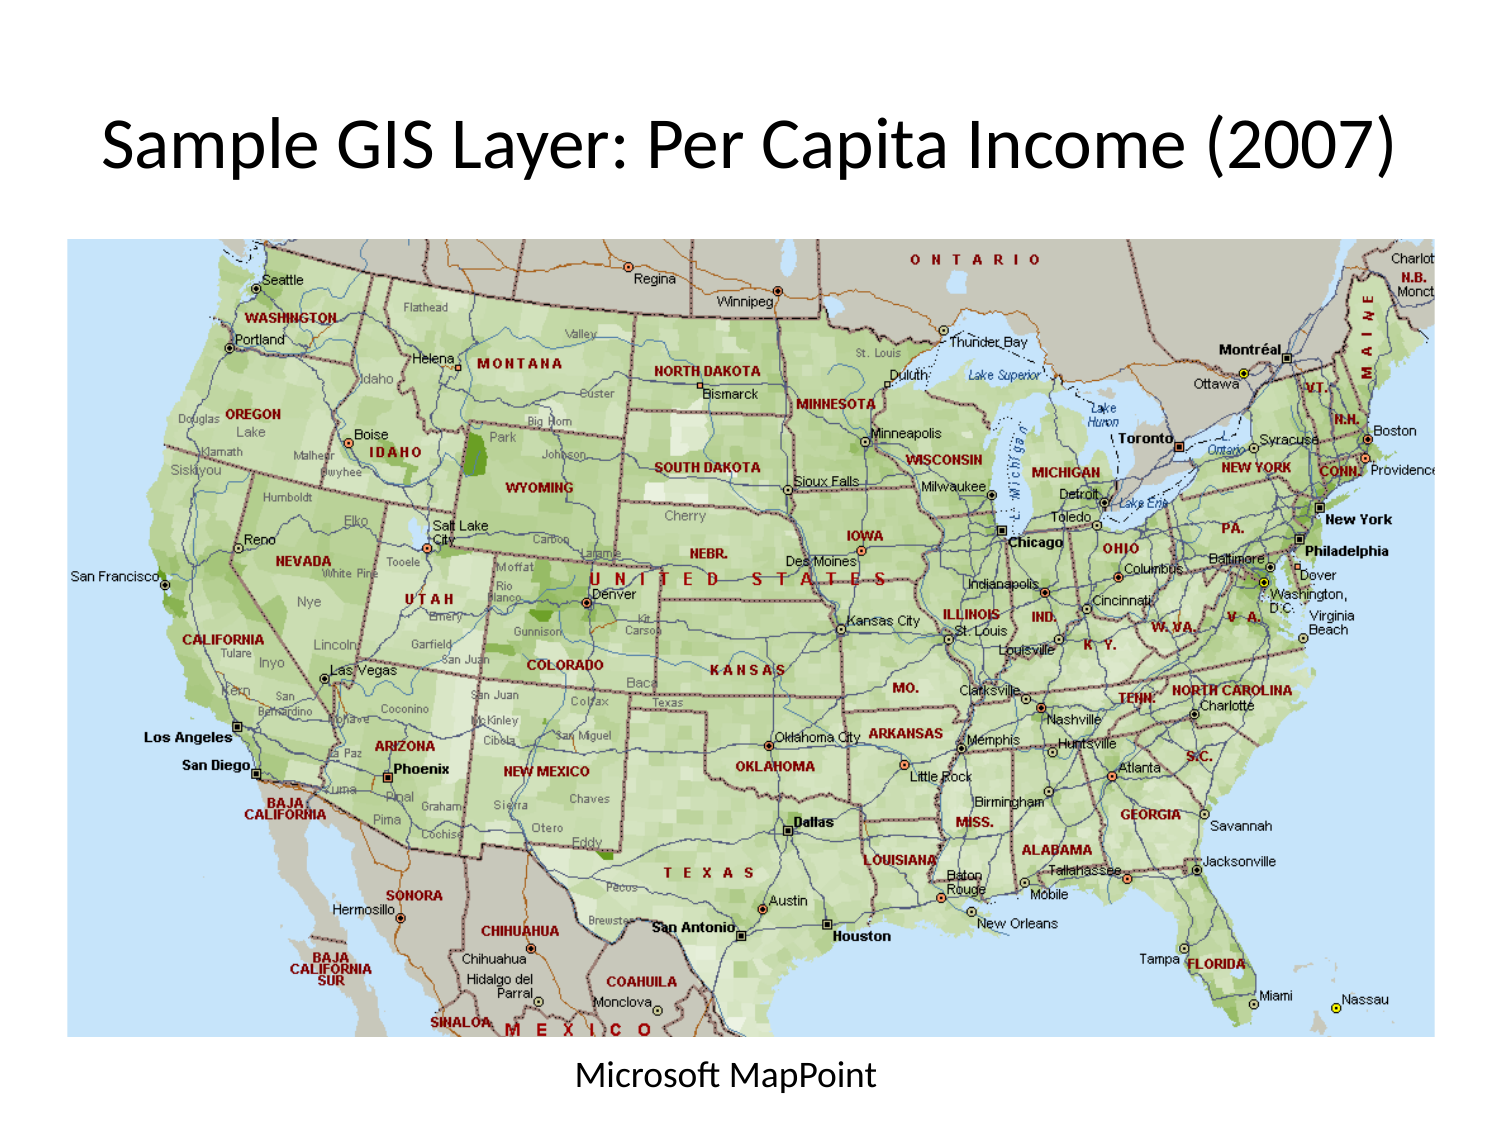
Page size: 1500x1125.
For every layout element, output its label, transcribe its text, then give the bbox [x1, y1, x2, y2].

text_box Microsoft MapPoint [559, 1046, 893, 1103]
title Sample GIS Layer: Per Capita Income (2007) [75, 45, 1425, 233]
picture [66, 238, 1435, 1037]
